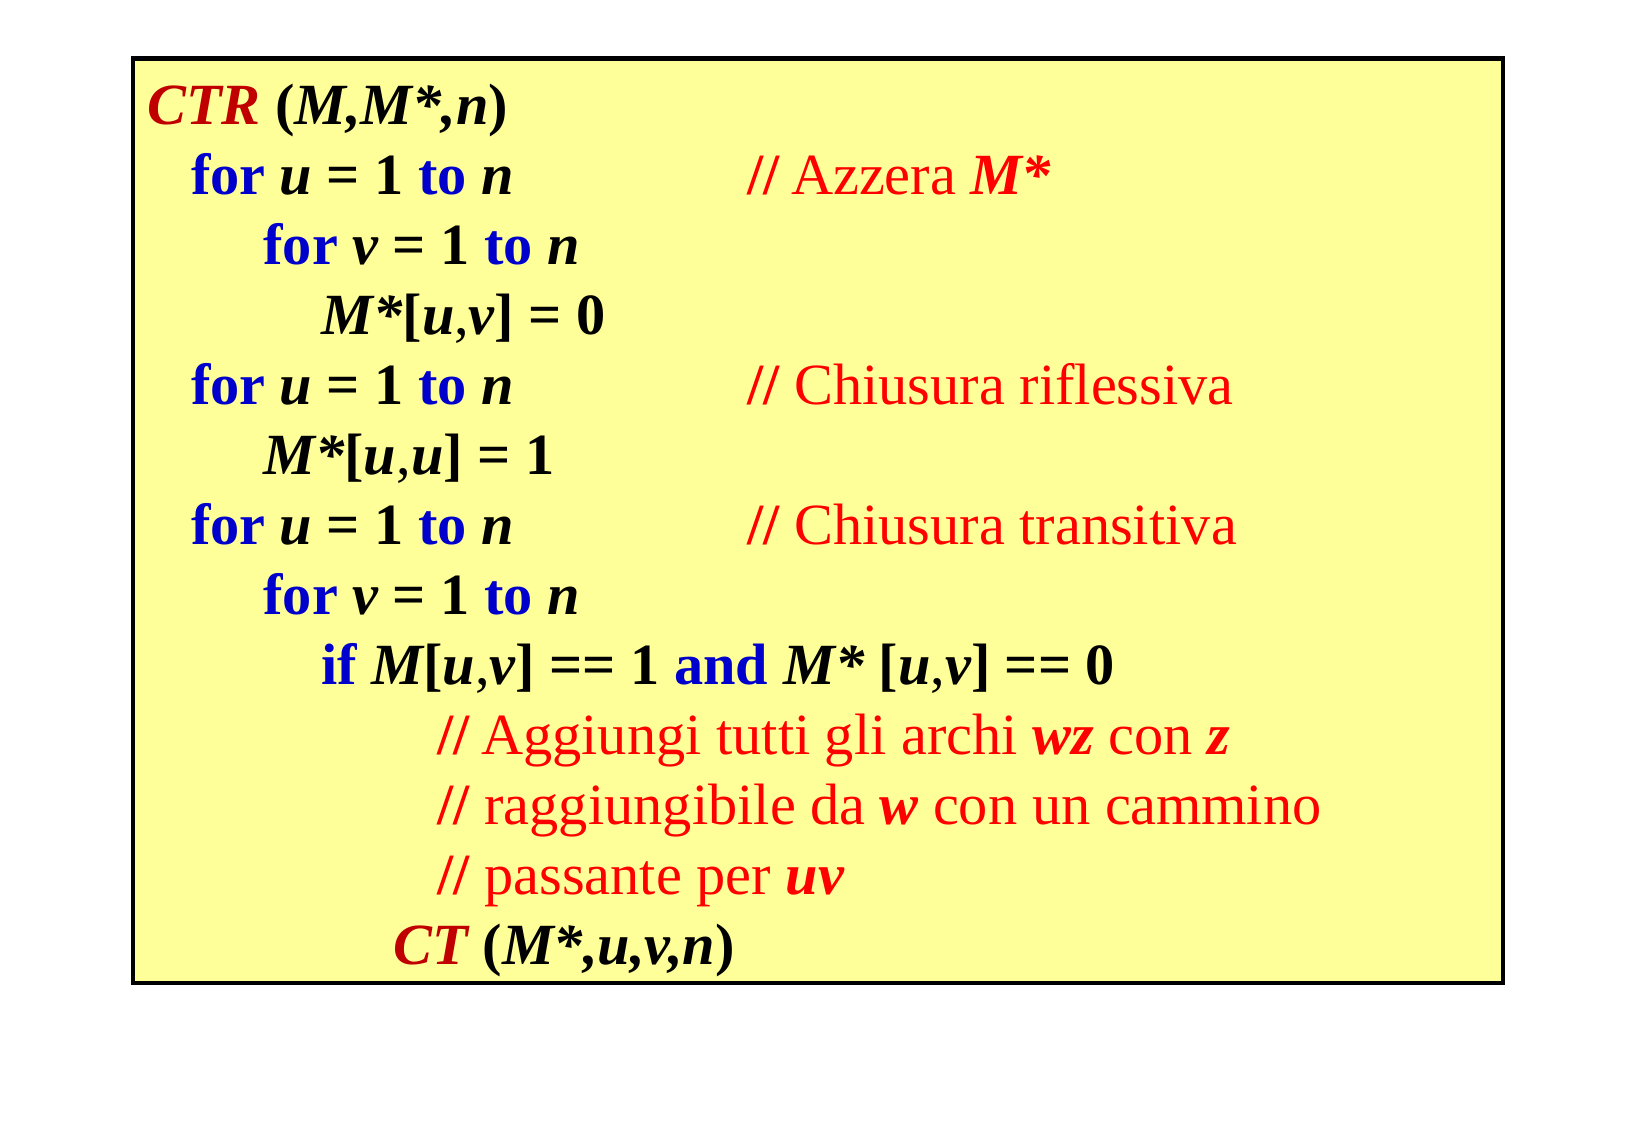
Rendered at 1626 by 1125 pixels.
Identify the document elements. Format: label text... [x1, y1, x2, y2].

text_box CTR (M,M*,n) for u = 1 to n // Azzera M* for v = 1 to n M*[u,v] = 0 for u = 1 to n // Chiusura riflessiva M*[u,u] = 1 for u = 1 to n // Chiusura transitiva for v = 1 to n if M[u,v] == 1 and M* [u,v] == 0 // Aggiungi tutti gli archi wz con z // raggiungibile da w con un cammino // passante per uv CT (M*,u,v,n) [132, 58, 1504, 984]
